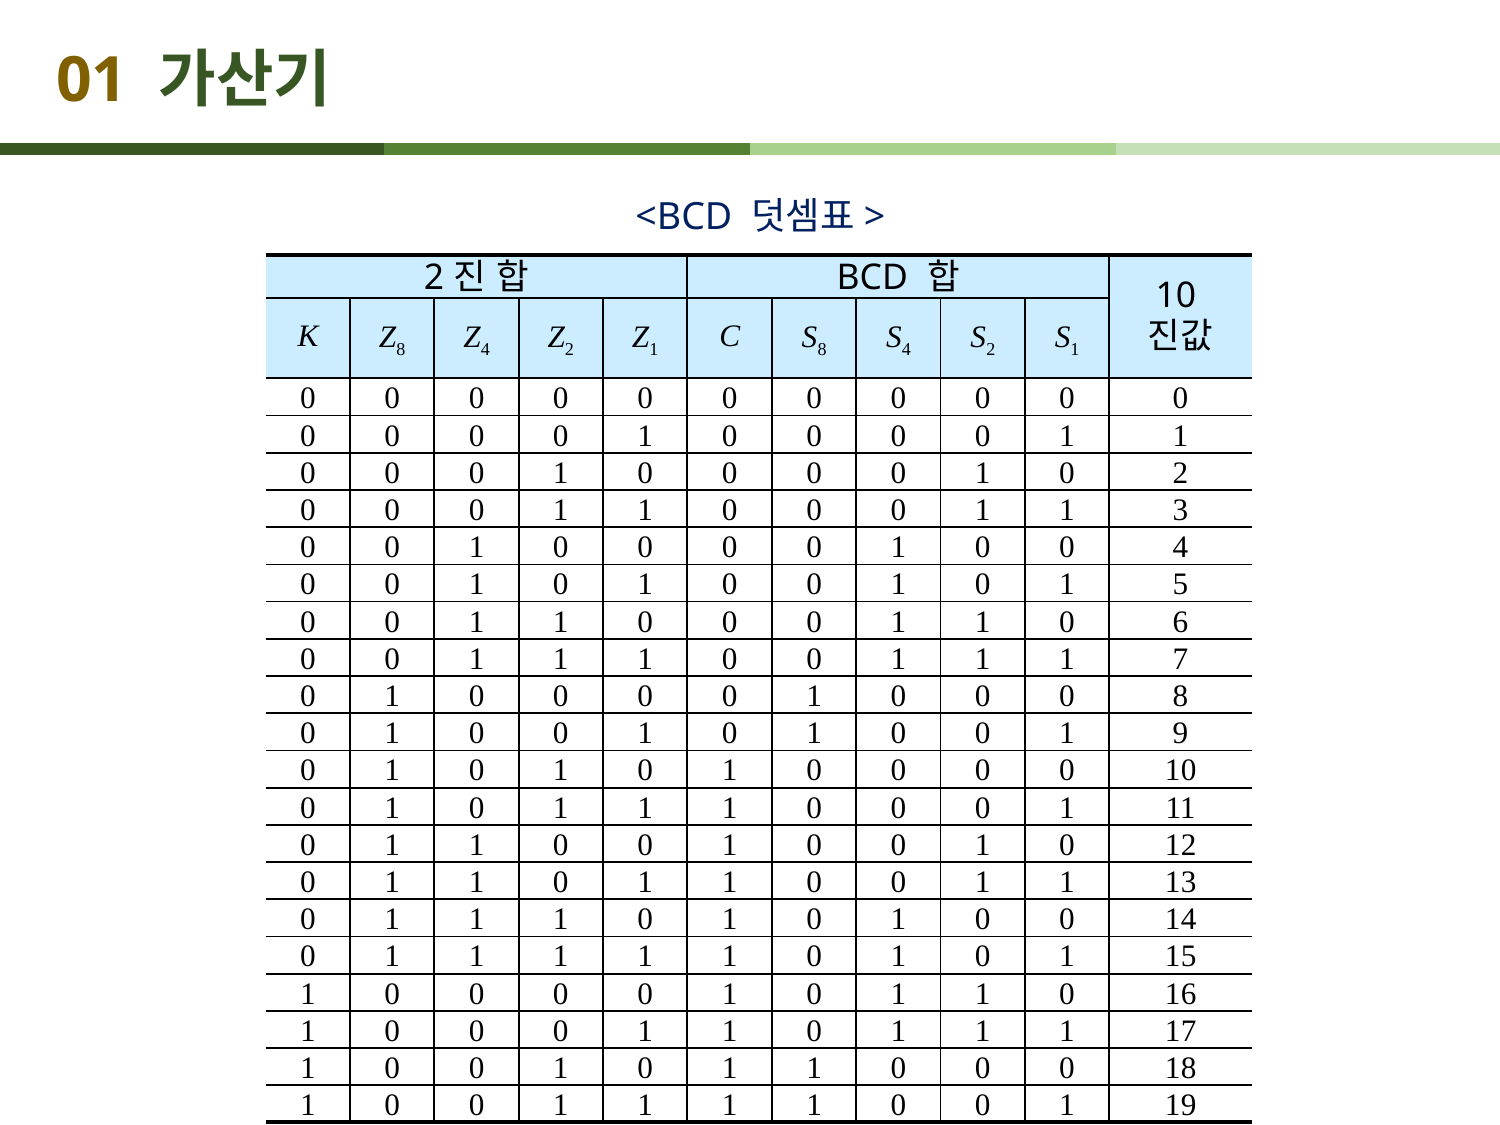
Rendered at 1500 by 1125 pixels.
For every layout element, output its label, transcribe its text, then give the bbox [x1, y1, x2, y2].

table_cell 0 [604, 975, 686, 1010]
table_cell 1 [941, 602, 1024, 638]
table_cell 1 [941, 863, 1024, 898]
table_cell 0 [688, 640, 771, 675]
table_cell S2 [941, 299, 1024, 377]
table_cell 0 [773, 416, 855, 452]
table_cell 1 [857, 640, 940, 675]
table_cell 0 [1026, 826, 1108, 861]
table_cell 0 [351, 491, 433, 526]
table_cell 7 [1110, 640, 1252, 675]
table_cell 0 [435, 1012, 518, 1047]
table_cell 3 [1110, 491, 1252, 526]
table_cell K [266, 299, 349, 377]
table_cell 1 [266, 1012, 349, 1047]
table_cell 0 [351, 454, 433, 489]
table_cell 0 [435, 714, 518, 750]
table_cell 1 [604, 565, 686, 601]
table_cell 0 [604, 677, 686, 712]
table_cell 0 [604, 528, 686, 564]
table_cell 0 [266, 602, 349, 638]
table_cell 1 [1026, 640, 1108, 675]
table_cell 1 [857, 937, 940, 973]
table_cell 0 [351, 565, 433, 601]
table_cell 0 [351, 1049, 433, 1084]
table_cell 0 [604, 751, 686, 787]
table_cell 0 [773, 900, 855, 936]
table_cell 1 [688, 1086, 771, 1120]
table_cell 1 [773, 1086, 855, 1120]
table_cell 1 [1026, 937, 1108, 973]
table_cell 1 [941, 1012, 1024, 1047]
table_cell 1 [941, 454, 1024, 489]
table_cell 0 [773, 640, 855, 675]
table_cell 19 [1110, 1086, 1252, 1120]
table_cell 1 [604, 640, 686, 675]
table_cell 1 [435, 640, 518, 675]
table_cell Z4 [435, 299, 518, 377]
table_cell 0 [1026, 379, 1108, 415]
table_cell 1 [351, 751, 433, 787]
table_cell 1 [520, 789, 602, 824]
table_cell 0 [520, 528, 602, 564]
table_cell 0 [1026, 975, 1108, 1010]
table_cell 0 [351, 975, 433, 1010]
table_cell 1 [604, 416, 686, 452]
table_cell 1 [1026, 714, 1108, 750]
table_cell 1 [1026, 1086, 1108, 1120]
table_cell 1 [604, 863, 686, 898]
table_header BCD 합 [688, 257, 1108, 297]
table_cell 1 [435, 826, 518, 861]
table_cell 1 [941, 640, 1024, 675]
table_cell 1 [857, 900, 940, 936]
table_cell 1 [688, 789, 771, 824]
table_cell 1 [520, 937, 602, 973]
table_cell 0 [941, 677, 1024, 712]
table_cell 0 [351, 416, 433, 452]
table_cell 0 [773, 1012, 855, 1047]
table_cell S4 [857, 299, 940, 377]
table_cell 1 [604, 789, 686, 824]
table_cell 0 [941, 789, 1024, 824]
table_cell 0 [688, 416, 771, 452]
table_cell 12 [1110, 826, 1252, 861]
table_cell 17 [1110, 1012, 1252, 1047]
table_cell 0 [435, 379, 518, 415]
table_cell 0 [941, 1086, 1024, 1120]
table_cell 0 [857, 491, 940, 526]
table_cell S1 [1026, 299, 1108, 377]
table_cell 1 [688, 751, 771, 787]
table_cell 0 [604, 379, 686, 415]
table_cell 0 [1026, 900, 1108, 936]
table_cell 1 [941, 826, 1024, 861]
table_cell 0 [520, 863, 602, 898]
table_cell 0 [773, 751, 855, 787]
table_cell 1 [520, 454, 602, 489]
table_cell 1 [1026, 789, 1108, 824]
table_cell 0 [1026, 751, 1108, 787]
table_cell 0 [266, 416, 349, 452]
table_cell 1 [604, 1012, 686, 1047]
table_cell 1 [435, 863, 518, 898]
table_cell 1 [520, 1086, 602, 1120]
table_cell 1 [941, 491, 1024, 526]
table_cell 1 [857, 1012, 940, 1047]
table_cell 0 [688, 714, 771, 750]
table_cell 1 [266, 1049, 349, 1084]
table_cell 4 [1110, 528, 1252, 564]
table_cell 1 [604, 491, 686, 526]
table_cell 0 [435, 416, 518, 452]
table_cell 1 [604, 1086, 686, 1120]
table_cell 0 [857, 789, 940, 824]
table_cell 16 [1110, 975, 1252, 1010]
table_cell 0 [688, 454, 771, 489]
table_cell 0 [266, 826, 349, 861]
table_cell 1 [857, 975, 940, 1010]
table_cell 14 [1110, 900, 1252, 936]
table_cell 1 [520, 602, 602, 638]
table_cell 0 [266, 789, 349, 824]
table_cell 15 [1110, 937, 1252, 973]
table_cell 1 [520, 491, 602, 526]
table_cell 0 [941, 565, 1024, 601]
table_cell 0 [857, 826, 940, 861]
table_cell 0 [857, 677, 940, 712]
table_cell 0 [351, 1012, 433, 1047]
table_cell 1 [688, 863, 771, 898]
table_cell 0 [773, 602, 855, 638]
table_cell S8 [773, 299, 855, 377]
table_cell 1 [1026, 416, 1108, 452]
table_cell 0 [266, 528, 349, 564]
table_cell 0 [688, 528, 771, 564]
table_cell 0 [941, 1049, 1024, 1084]
table_cell 0 [773, 975, 855, 1010]
table_cell 0 [857, 1049, 940, 1084]
table_cell 0 [773, 454, 855, 489]
table_cell 0 [435, 1086, 518, 1120]
table_cell 0 [266, 900, 349, 936]
table_cell 1 [688, 937, 771, 973]
table_cell 0 [266, 863, 349, 898]
table_cell 1 [266, 1086, 349, 1120]
table_cell 1 [520, 900, 602, 936]
table_cell 0 [1026, 602, 1108, 638]
table_cell 1 [688, 1049, 771, 1084]
table_cell 0 [266, 714, 349, 750]
table_cell 5 [1110, 565, 1252, 601]
table_cell 0 [520, 826, 602, 861]
table_cell 6 [1110, 602, 1252, 638]
table_cell 0 [435, 454, 518, 489]
table_cell 0 [351, 1086, 433, 1120]
table_cell 0 [773, 491, 855, 526]
table_cell 9 [1110, 714, 1252, 750]
table_cell 0 [773, 863, 855, 898]
table_cell 0 [688, 602, 771, 638]
table_cell 0 [520, 1012, 602, 1047]
table_cell 0 [773, 565, 855, 601]
table_cell 0 [266, 565, 349, 601]
table_cell 0 [773, 826, 855, 861]
table_cell 0 [941, 937, 1024, 973]
table_cell 0 [773, 379, 855, 415]
table_cell 0 [773, 937, 855, 973]
table_cell 1 [435, 528, 518, 564]
table_cell 1 [351, 789, 433, 824]
table_cell 1 [773, 1049, 855, 1084]
table_cell 0 [773, 789, 855, 824]
table_cell 0 [941, 416, 1024, 452]
table_cell 0 [941, 751, 1024, 787]
table_cell 1 [351, 863, 433, 898]
table_cell 1 [941, 975, 1024, 1010]
table_cell 0 [520, 416, 602, 452]
table_cell 1 [520, 751, 602, 787]
table_cell 0 [351, 379, 433, 415]
table_cell 0 [520, 677, 602, 712]
table_cell 0 [857, 751, 940, 787]
table_cell 0 [435, 789, 518, 824]
table_cell Z1 [604, 299, 686, 377]
table_cell 1 [604, 714, 686, 750]
table_cell 10 [1110, 751, 1252, 787]
table_cell 0 [266, 677, 349, 712]
table_cell 1 [1026, 565, 1108, 601]
table_cell 1 [351, 677, 433, 712]
table_cell 0 [351, 640, 433, 675]
table_cell 1 [351, 714, 433, 750]
table_cell 0 [435, 677, 518, 712]
table_cell 1 [688, 975, 771, 1010]
table_cell 0 [435, 975, 518, 1010]
table_cell 1 [688, 1012, 771, 1047]
table_cell 1 [688, 900, 771, 936]
table_cell 0 [435, 751, 518, 787]
table_cell Z2 [520, 299, 602, 377]
table_cell 0 [266, 379, 349, 415]
table_cell 0 [941, 528, 1024, 564]
table_cell 1 [351, 900, 433, 936]
table_cell 0 [266, 491, 349, 526]
table_cell 0 [1026, 528, 1108, 564]
table_cell 0 [604, 900, 686, 936]
table_cell 13 [1110, 863, 1252, 898]
table_cell 1 [857, 602, 940, 638]
table_cell 0 [857, 714, 940, 750]
table_cell 2 [1110, 454, 1252, 489]
table_header 10진값 [1110, 257, 1252, 377]
table_cell 1 [520, 1049, 602, 1084]
table_cell 0 [604, 602, 686, 638]
table_cell 0 [688, 491, 771, 526]
table_cell 0 [1026, 677, 1108, 712]
table_cell 0 [1110, 379, 1252, 415]
table_cell 0 [351, 602, 433, 638]
table_cell 0 [266, 640, 349, 675]
table_cell 0 [941, 379, 1024, 415]
table_cell 0 [688, 565, 771, 601]
table_cell C [688, 299, 771, 377]
table_cell 0 [688, 379, 771, 415]
table_cell 1 [1026, 491, 1108, 526]
table_cell 0 [941, 900, 1024, 936]
table_cell 0 [435, 491, 518, 526]
table_cell 0 [857, 1086, 940, 1120]
table_cell 0 [604, 454, 686, 489]
table_cell 0 [857, 416, 940, 452]
table_cell 0 [688, 677, 771, 712]
table_cell 1 [688, 826, 771, 861]
table_cell 1 [435, 900, 518, 936]
table_cell 1 [435, 937, 518, 973]
table_cell 0 [520, 714, 602, 750]
table_cell 0 [604, 826, 686, 861]
table_cell 1 [773, 677, 855, 712]
text_box <BCD 덧셈표> [620, 184, 901, 245]
table_cell 0 [941, 714, 1024, 750]
title 01 가산기 [41, 31, 1282, 121]
table_cell 0 [351, 528, 433, 564]
table_cell 0 [1026, 454, 1108, 489]
table_cell 0 [266, 454, 349, 489]
table_cell 0 [857, 863, 940, 898]
table_cell 1 [520, 640, 602, 675]
table_cell 18 [1110, 1049, 1252, 1084]
table_cell 1 [857, 528, 940, 564]
table_cell 0 [857, 454, 940, 489]
table_cell 0 [266, 937, 349, 973]
table_cell 1 [1110, 416, 1252, 452]
table_cell 1 [1026, 1012, 1108, 1047]
table_cell 8 [1110, 677, 1252, 712]
table_cell 1 [351, 937, 433, 973]
table_cell 0 [773, 528, 855, 564]
table_cell 0 [1026, 1049, 1108, 1084]
list [41, 160, 1459, 1059]
table_cell 1 [773, 714, 855, 750]
table_cell 0 [520, 975, 602, 1010]
table_header 2진 합 [266, 257, 686, 297]
table_cell 1 [435, 565, 518, 601]
table_cell 0 [520, 379, 602, 415]
table_cell 1 [351, 826, 433, 861]
table_cell Z8 [351, 299, 433, 377]
table_cell 11 [1110, 789, 1252, 824]
table_cell 0 [857, 379, 940, 415]
table_cell 1 [266, 975, 349, 1010]
table_cell 1 [435, 602, 518, 638]
table_cell 0 [435, 1049, 518, 1084]
table_cell 1 [857, 565, 940, 601]
table_cell 1 [1026, 863, 1108, 898]
table_cell 0 [604, 1049, 686, 1084]
table_cell 1 [604, 937, 686, 973]
table_cell 0 [266, 751, 349, 787]
table_cell 0 [520, 565, 602, 601]
